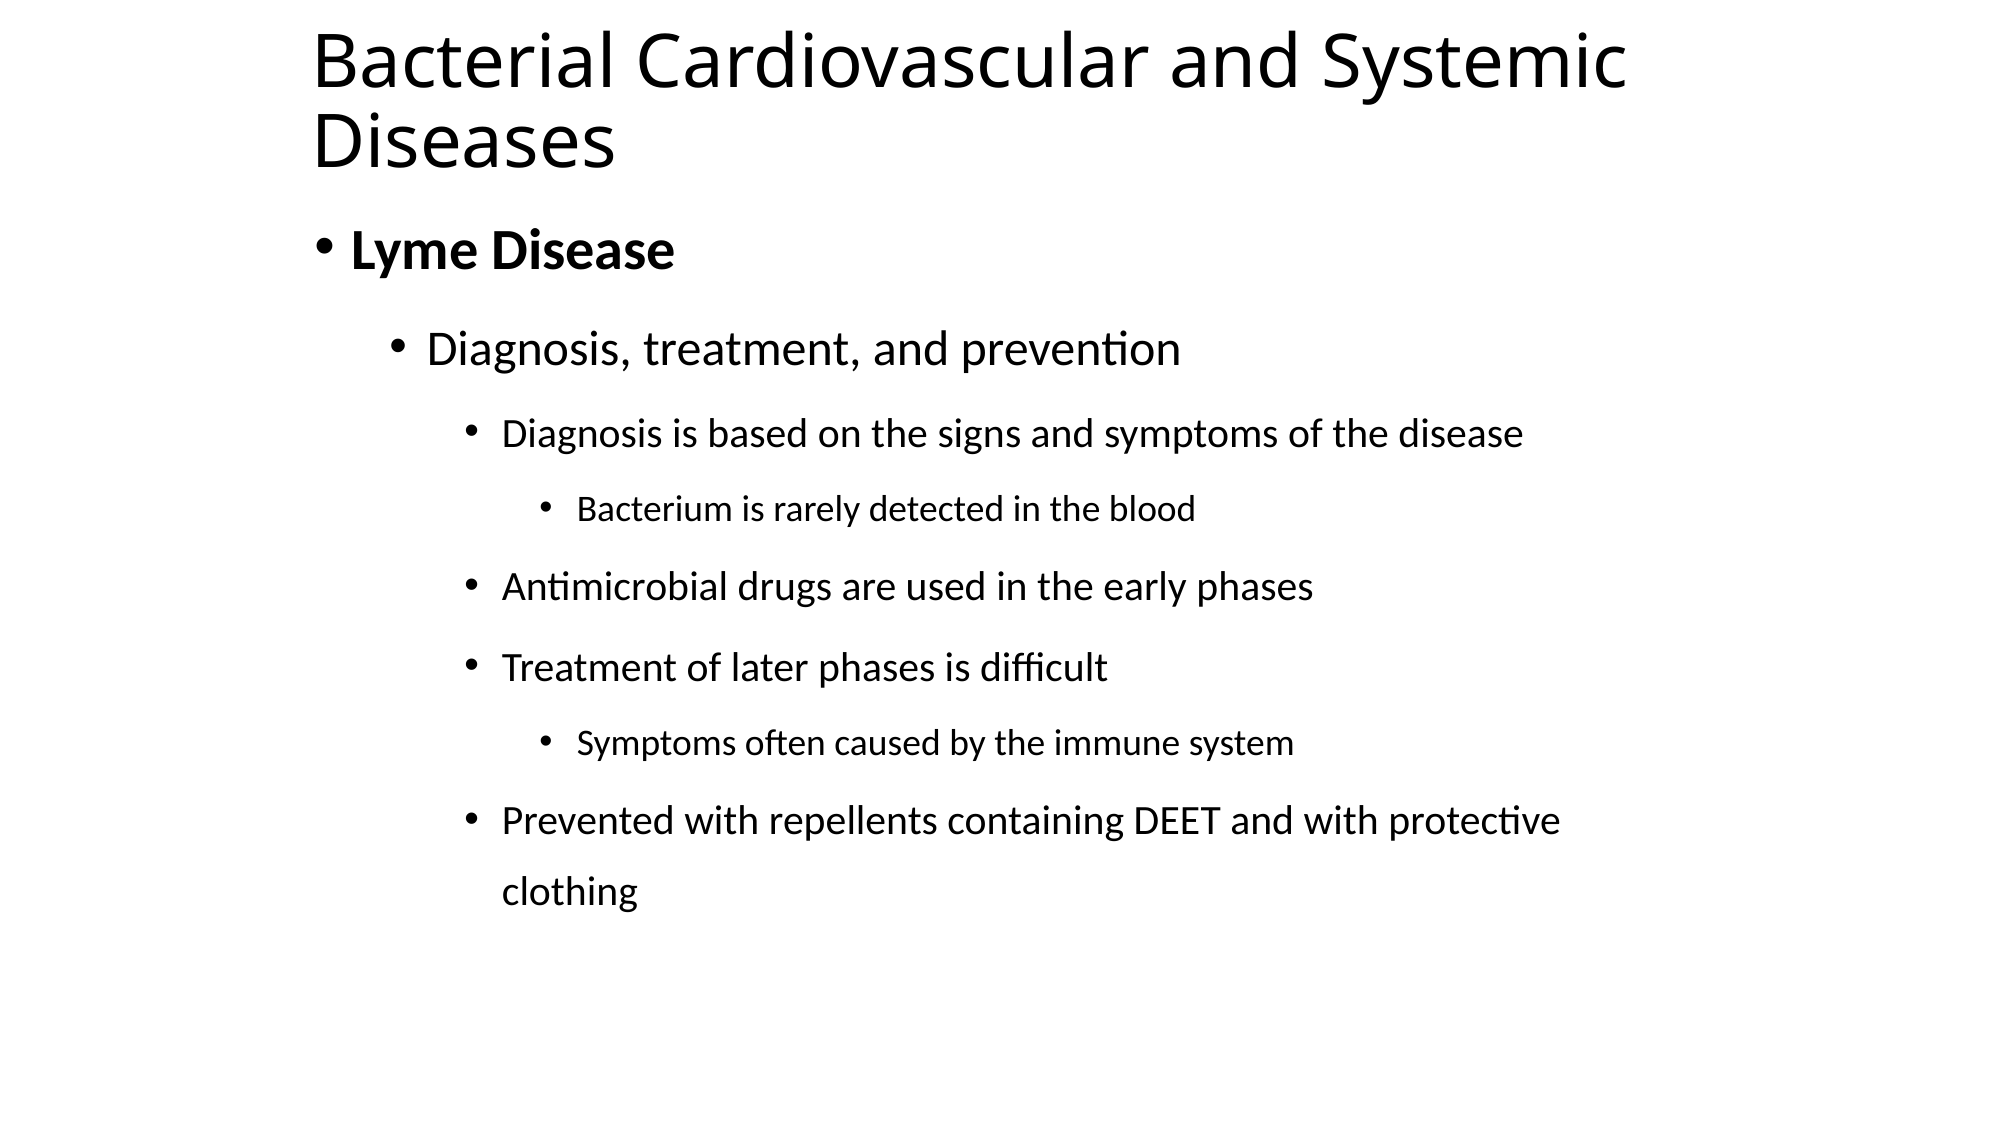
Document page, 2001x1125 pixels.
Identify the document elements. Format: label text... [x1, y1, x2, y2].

title Bacterial Cardiovascular and Systemic Diseases [296, 14, 1750, 192]
list Lyme Disease Diagnosis, treatment, and prevention Diagnosis is based on the signs and symptoms of the disease Bacterium is rarely detected in the blood Antimicrobial drugs are used in the early phases Treatment of later phases is difficult Symptoms often caused by the immune system Prevented with repellents containing DEET and with protective clothing [299, 175, 1700, 1075]
